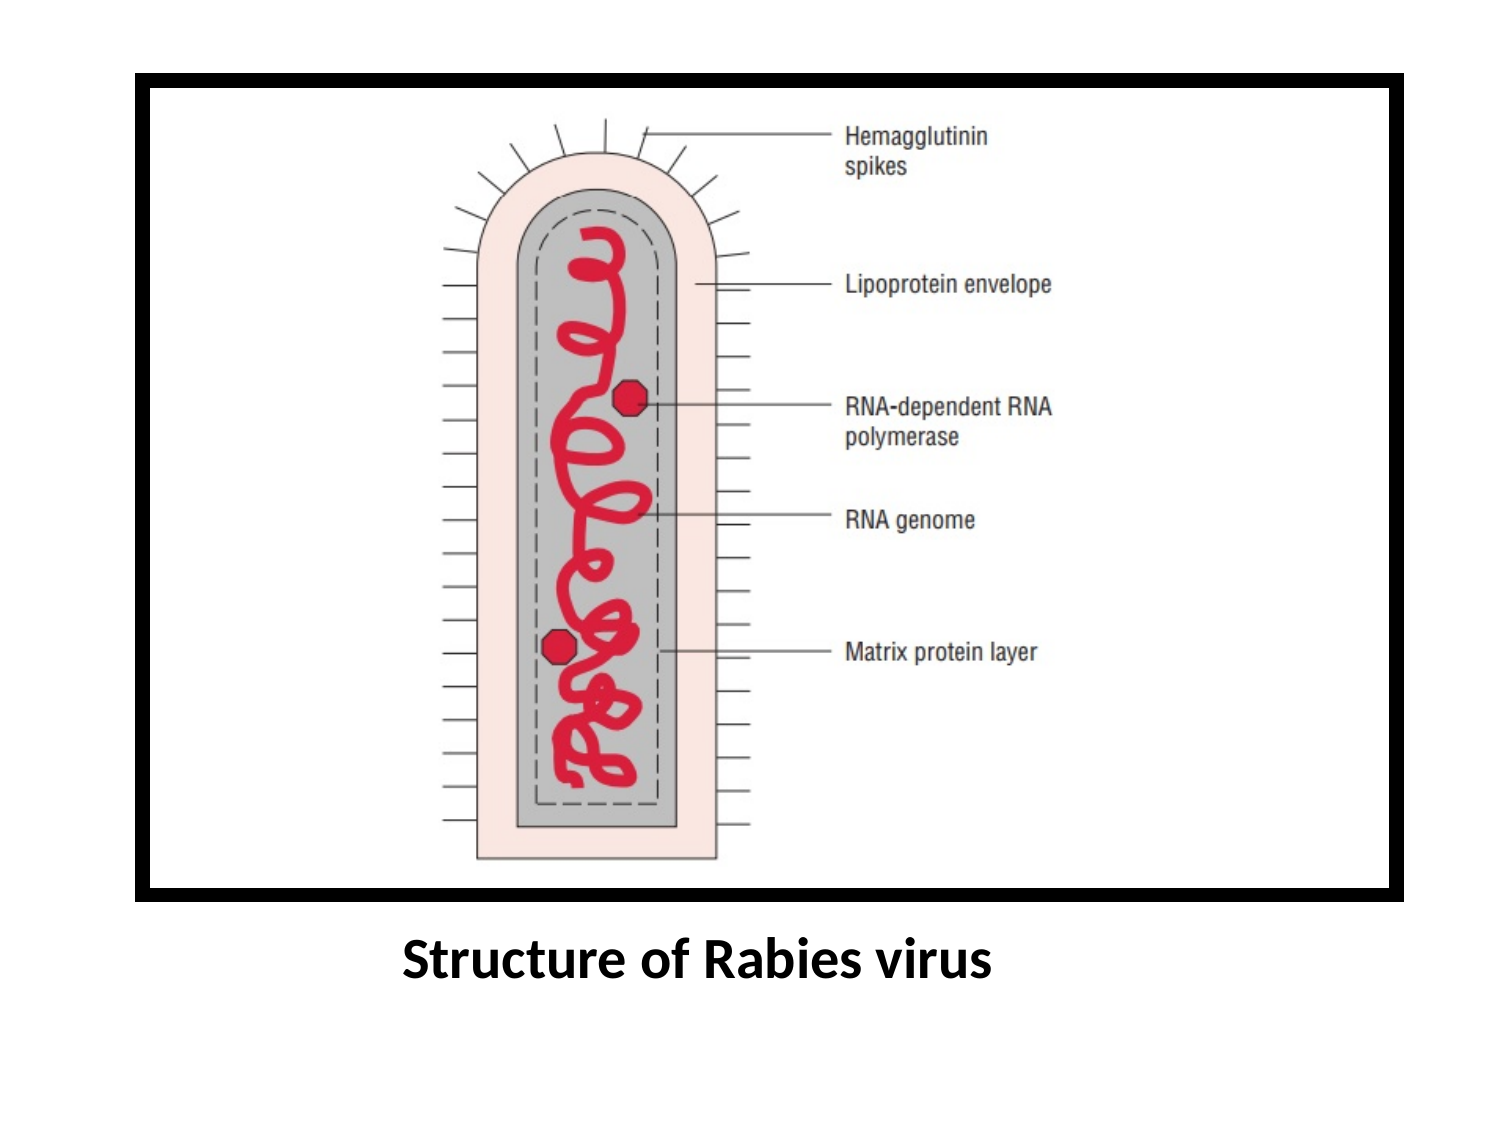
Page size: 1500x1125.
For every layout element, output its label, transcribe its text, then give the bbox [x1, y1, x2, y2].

text_box Structure of Rabies virus [387, 912, 1175, 998]
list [149, 87, 1390, 888]
